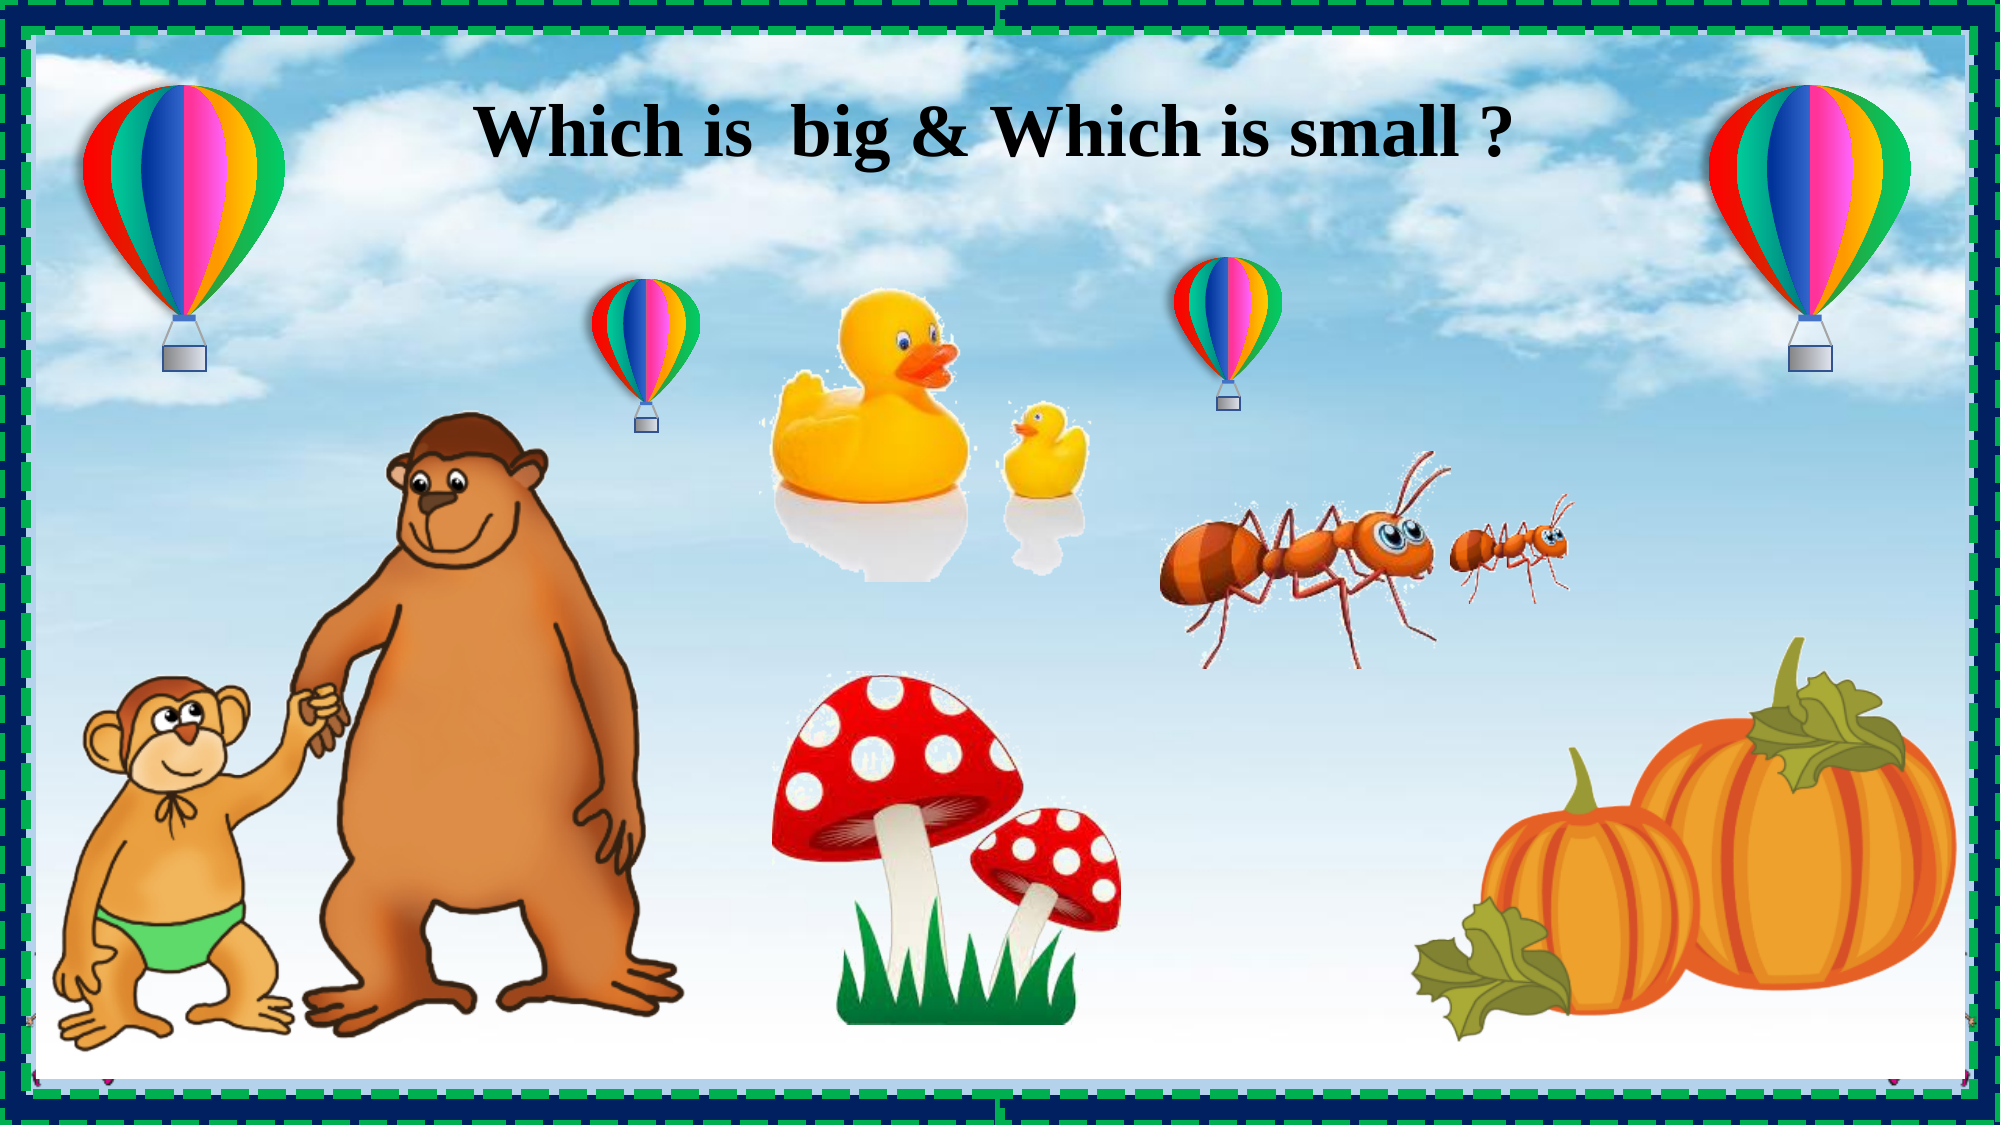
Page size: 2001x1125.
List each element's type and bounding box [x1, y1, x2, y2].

text_box [592, 278, 701, 432]
picture [0, 35, 2001, 1125]
text_box [83, 85, 286, 371]
text_box [1174, 257, 1283, 410]
text_box [1708, 85, 1912, 371]
